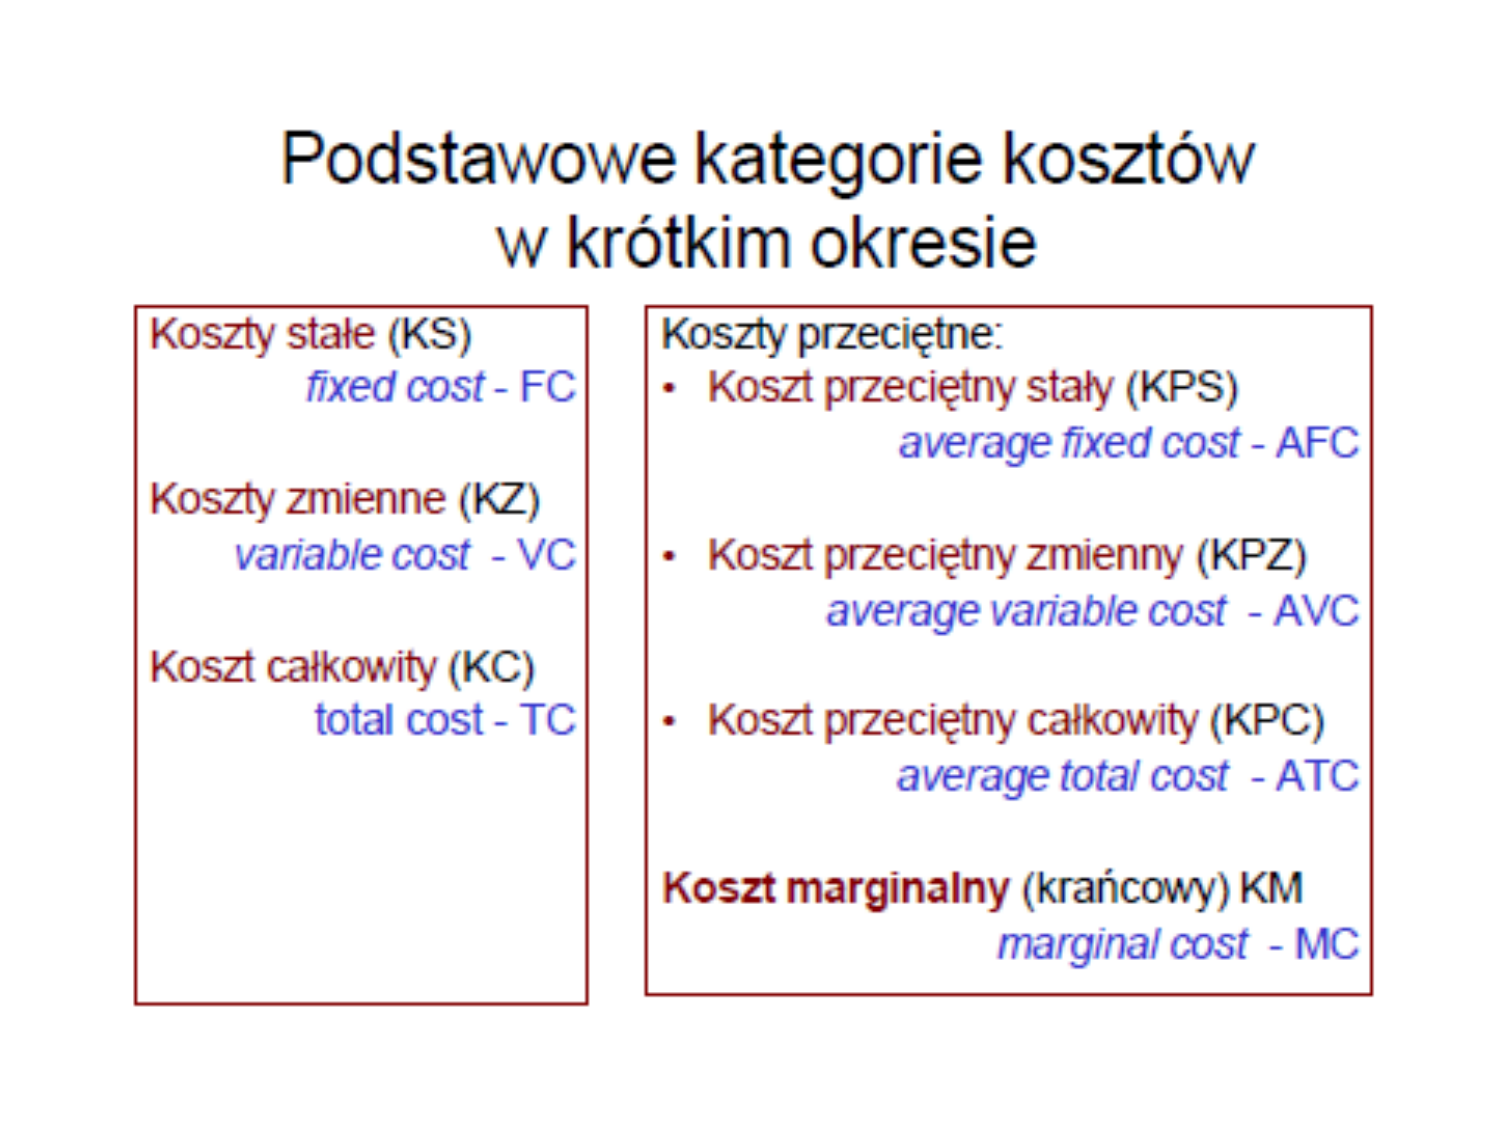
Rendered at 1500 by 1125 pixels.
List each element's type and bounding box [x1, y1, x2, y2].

picture [76, 113, 1424, 1044]
